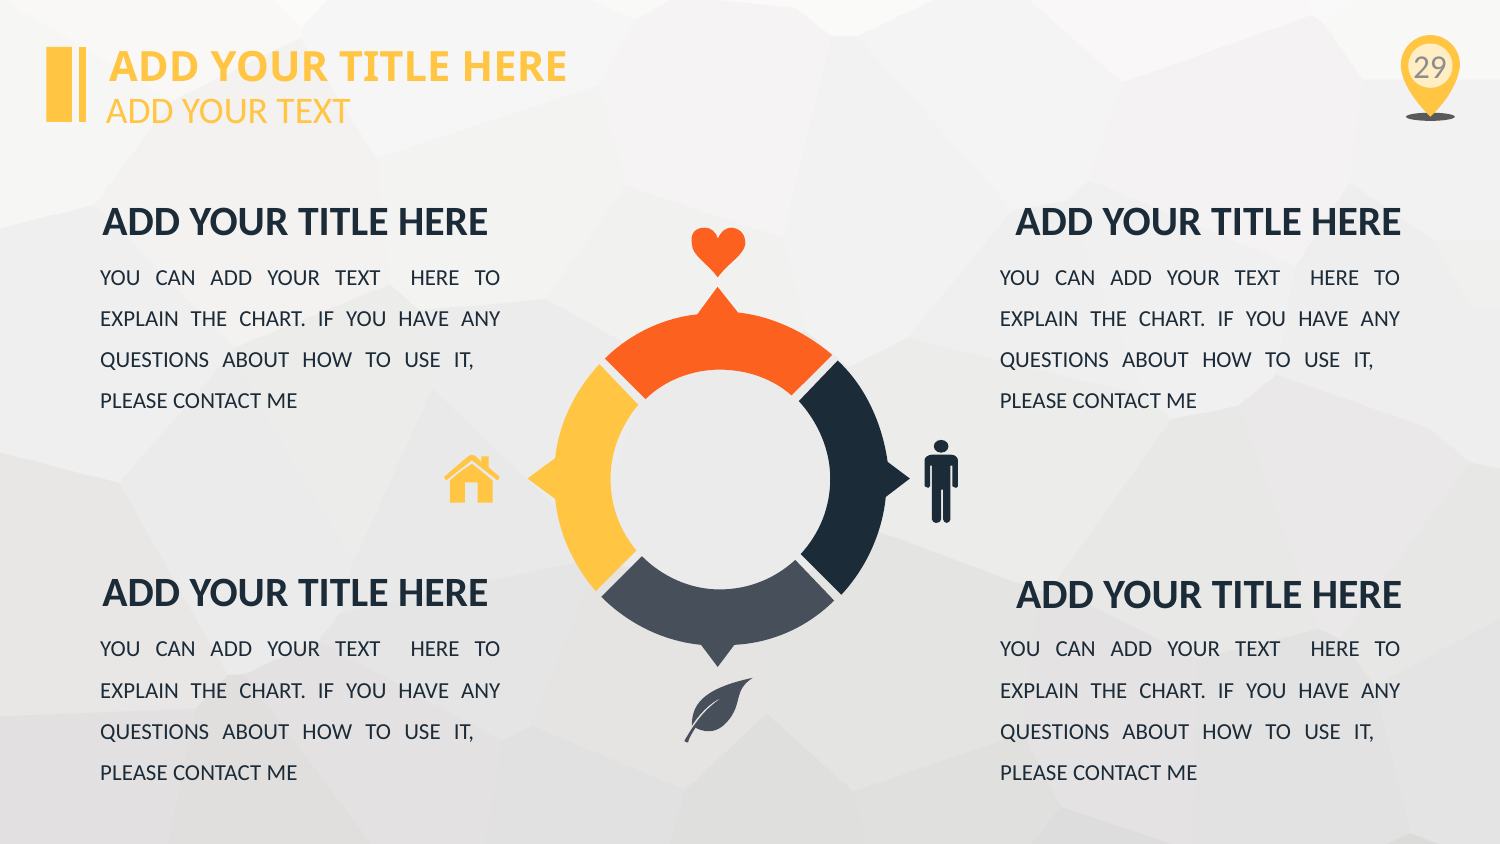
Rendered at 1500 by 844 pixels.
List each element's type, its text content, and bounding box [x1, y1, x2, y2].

text_box [604, 286, 833, 400]
text_box ADD YOUR TITLE HERE [87, 186, 504, 251]
text_box YOU CAN ADD YOUR TEXT HERE TO EXPLAIN THE CHART. IF YOU HAVE ANY QUESTIONS ABOUT HOW TO USE IT, PLEASE CONTACT ME [85, 612, 516, 793]
text_box [449, 463, 493, 503]
text_box YOU CAN ADD YOUR TEXT HERE TO EXPLAIN THE CHART. IF YOU HAVE ANY QUESTIONS ABOUT HOW TO USE IT, PLEASE CONTACT ME [985, 612, 1416, 793]
text_box ADD YOUR TITLE HERE [94, 32, 583, 97]
text_box [933, 439, 949, 453]
text_box YOU CAN ADD YOUR TEXT HERE TO EXPLAIN THE CHART. IF YOU HAVE ANY QUESTIONS ABOUT HOW TO USE IT, PLEASE CONTACT ME [985, 241, 1416, 421]
text_box ADD YOUR TITLE HERE [1001, 559, 1418, 625]
text_box [798, 360, 910, 595]
text_box [924, 454, 958, 523]
text_box [691, 227, 746, 278]
text_box [527, 364, 639, 592]
picture [0, 0, 1500, 844]
text_box ADD YOUR TITLE HERE [87, 557, 504, 623]
text_box [601, 556, 835, 667]
text_box [444, 454, 500, 481]
text_box [684, 677, 753, 743]
text_box [44, 45, 74, 124]
text_box ADD YOUR TITLE HERE [1000, 186, 1417, 251]
text_box YOU CAN ADD YOUR TEXT HERE TO EXPLAIN THE CHART. IF YOU HAVE ANY QUESTIONS ABOUT HOW TO USE IT, PLEASE CONTACT ME [85, 241, 516, 421]
text_box ADD YOUR TEXT [91, 78, 366, 139]
slide_number 29 [1254, 42, 1500, 88]
